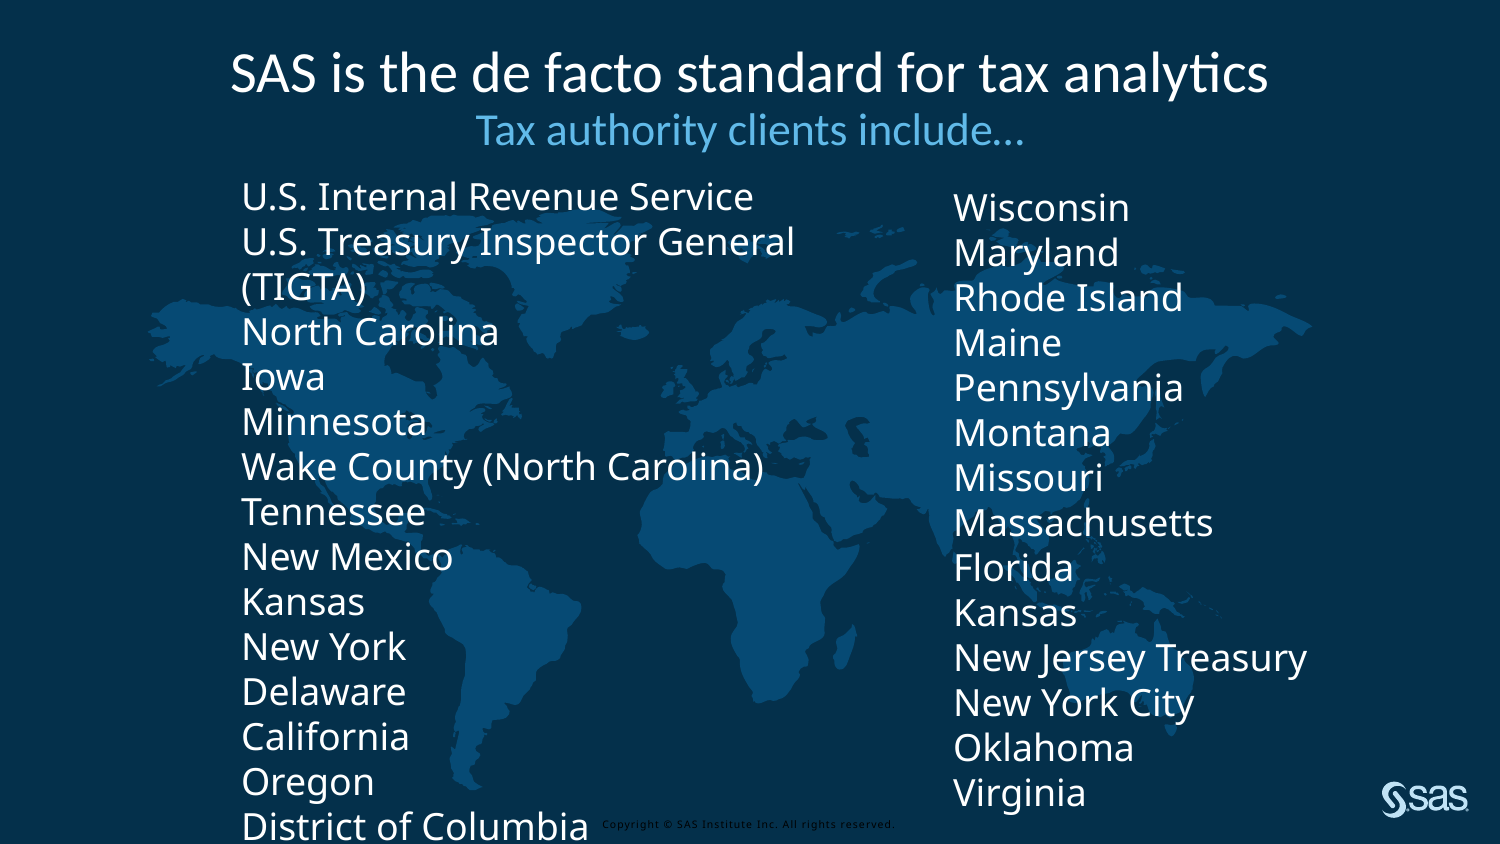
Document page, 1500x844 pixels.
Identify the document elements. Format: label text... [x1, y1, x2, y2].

text_box U.S. Internal Revenue Service U.S. Treasury Inspector General (TIGTA) North Carolina Iowa Minnesota Wake County (North Carolina) Tennessee New Mexico Kansas New York Delaware California Oregon District of Columbia [226, 797, 893, 844]
text_box Wisconsin Maryland Rhode Island Maine Pennsylvania Montana Missouri Massachusetts Florida Kansas New Jersey Treasury New York City Oklahoma Virginia [938, 176, 1427, 822]
title SAS is the de facto standard for tax analytics [102, 31, 1398, 105]
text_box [147, 209, 1313, 791]
list Tax authority clients include… [102, 105, 1398, 150]
text_box U.S. Internal Revenue Service U.S. Treasury Inspector General (TIGTA) North Carolina Iowa Minnesota Wake County (North Carolina) Tennessee New Mexico Kansas New York Delaware California Oregon District of Columbia [226, 165, 893, 206]
